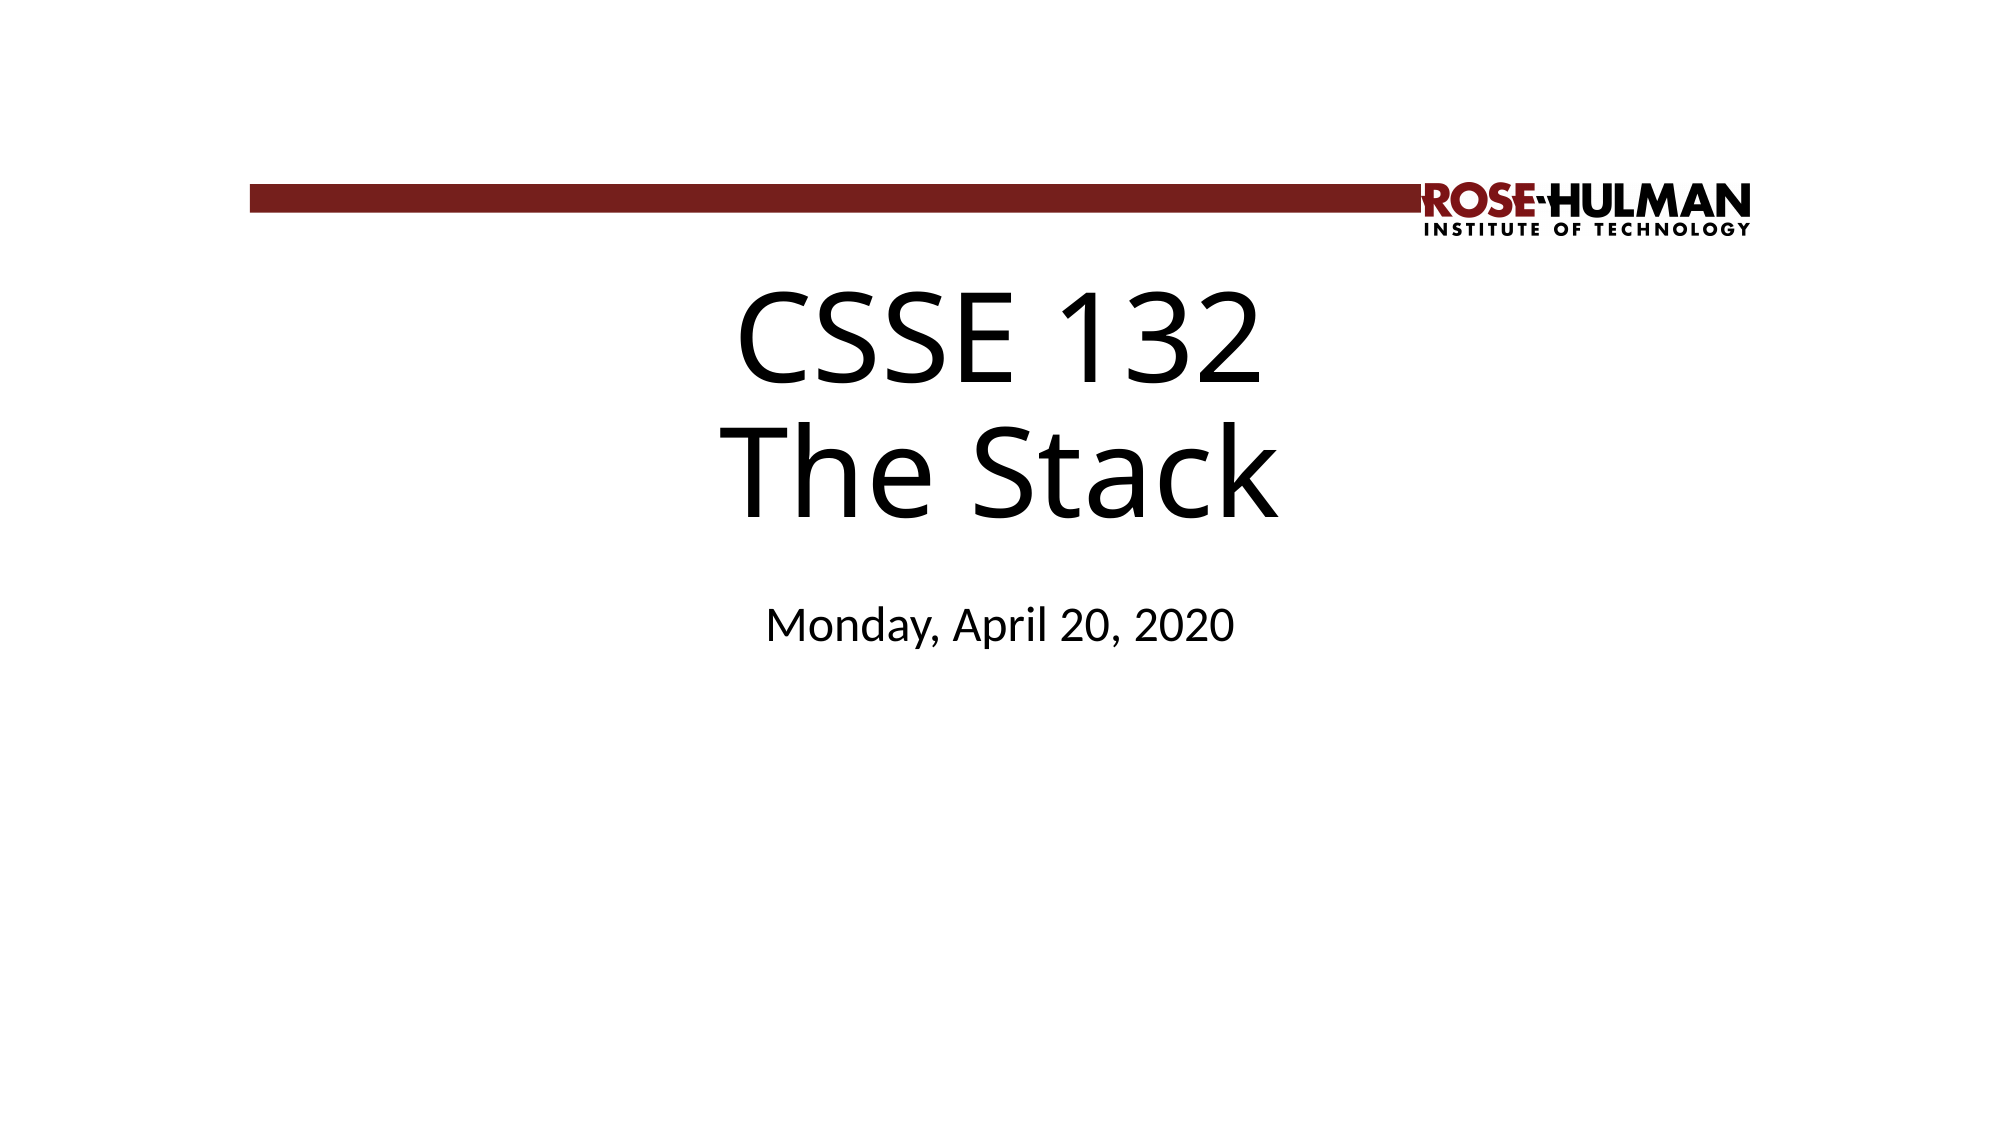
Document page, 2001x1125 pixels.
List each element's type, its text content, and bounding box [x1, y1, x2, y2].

subtitle Monday, April 20, 2020 [249, 590, 1750, 863]
title CSSE 132 The Stack [204, 160, 1796, 553]
